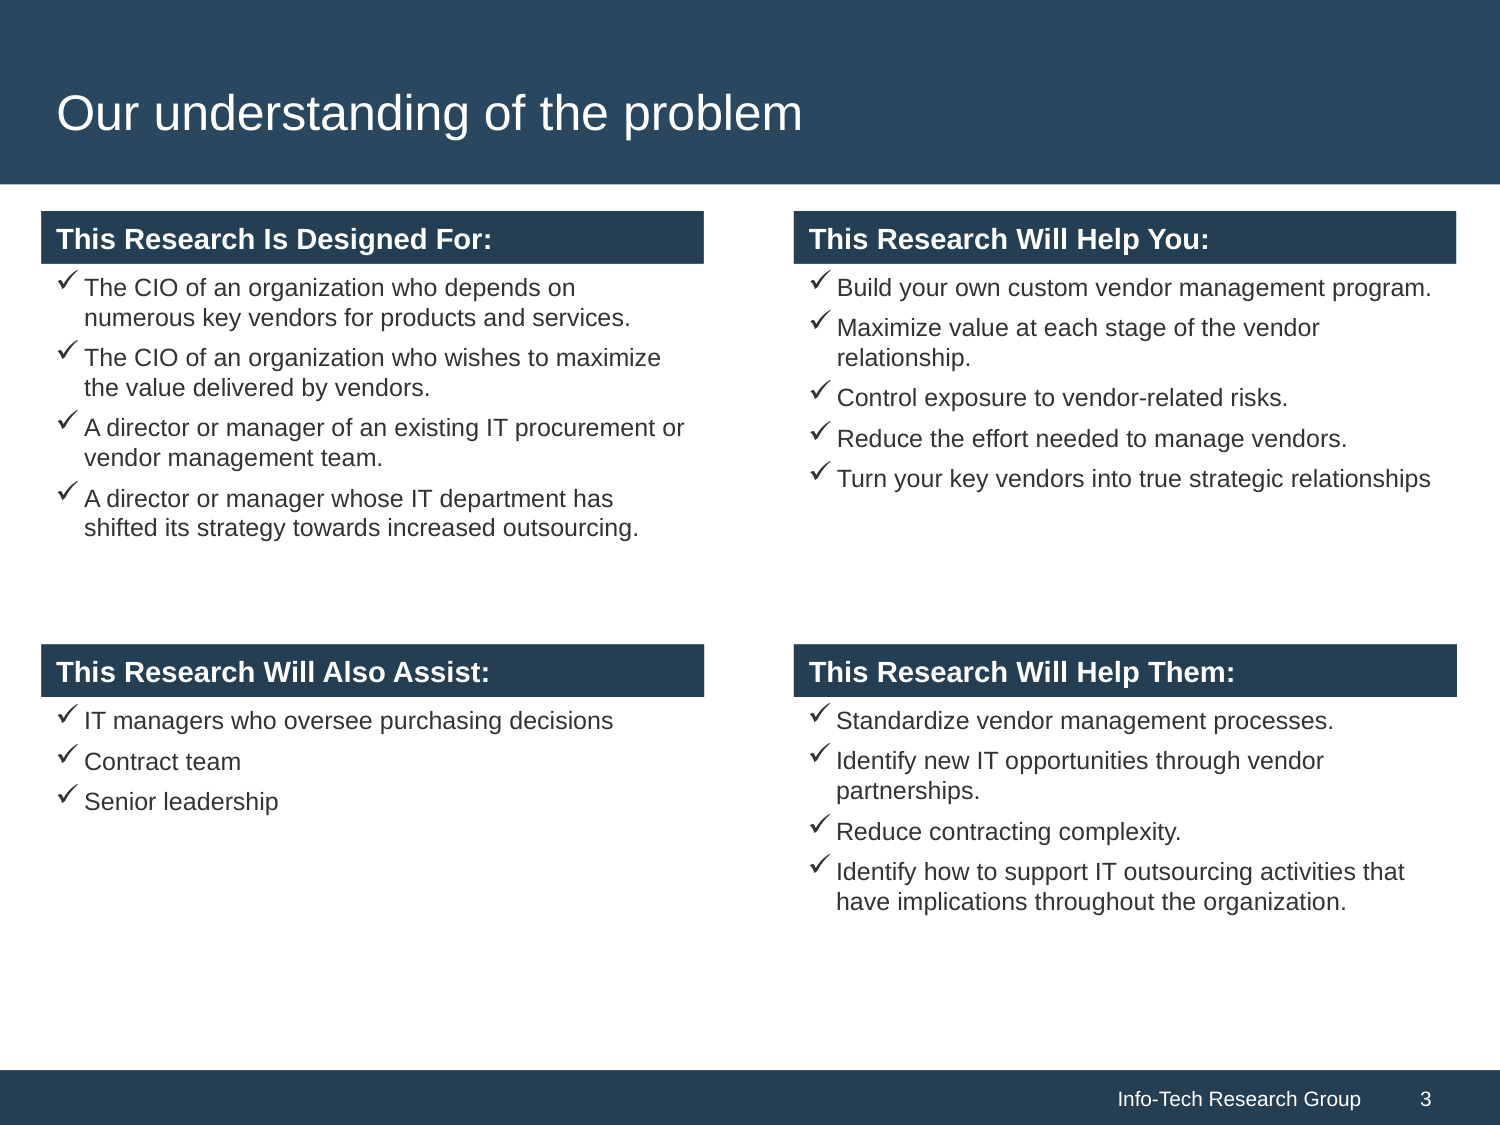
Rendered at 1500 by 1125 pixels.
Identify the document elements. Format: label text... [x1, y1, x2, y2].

list The CIO of an organization who depends on numerous key vendors for products and services. The CIO of an organization who wishes to maximize the value delivered by vendors. A director or manager of an existing IT procurement or vendor management team. A director or manager whose IT department has shifted its strategy towards increased outsourcing. [40, 263, 704, 540]
list Standardize vendor management processes. Identify new IT opportunities through vendor partnerships. Reduce contracting complexity. Identify how to support IT outsourcing activities that have implications throughout the organization. [792, 696, 1456, 973]
list Build your own custom vendor management program. Maximize value at each stage of the vendor relationship. Control exposure to vendor-related risks. Reduce the effort needed to manage vendors. Turn your key vendors into true strategic relationships [792, 263, 1457, 540]
title Our understanding of the problem [41, 42, 1457, 185]
list IT managers who oversee purchasing decisions Contract team Senior leadership [40, 697, 704, 973]
